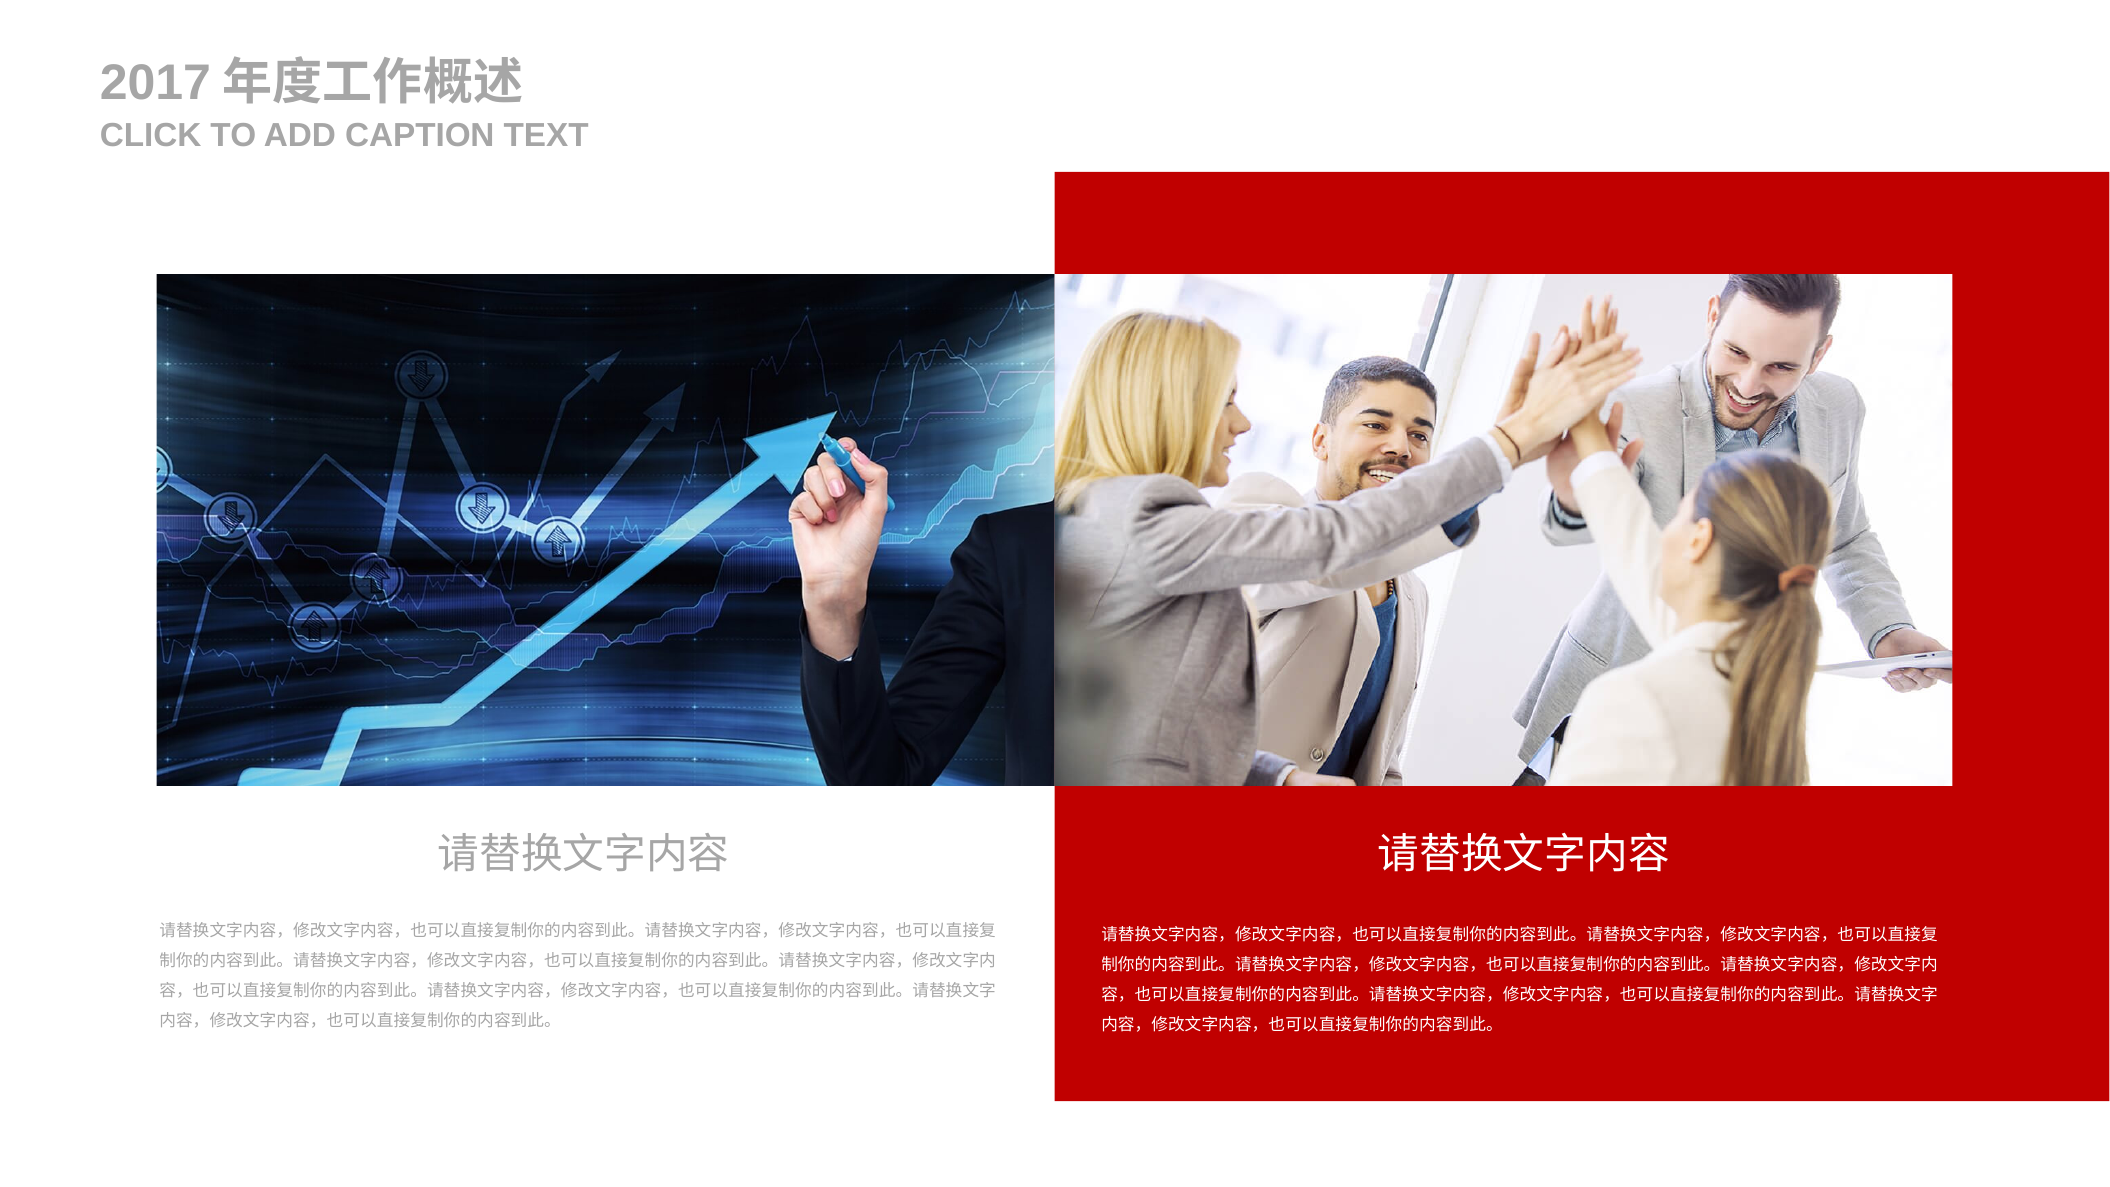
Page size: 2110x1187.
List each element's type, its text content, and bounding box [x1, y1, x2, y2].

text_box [1101, 827, 1950, 1032]
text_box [159, 827, 1009, 1062]
text_box CLICK TO ADD CAPTION TEXT [99, 113, 629, 154]
text_box [1054, 171, 2110, 1102]
text_box [156, 273, 1054, 787]
text_box 2017年度工作概述 [99, 48, 534, 110]
text_box [1054, 273, 1953, 787]
